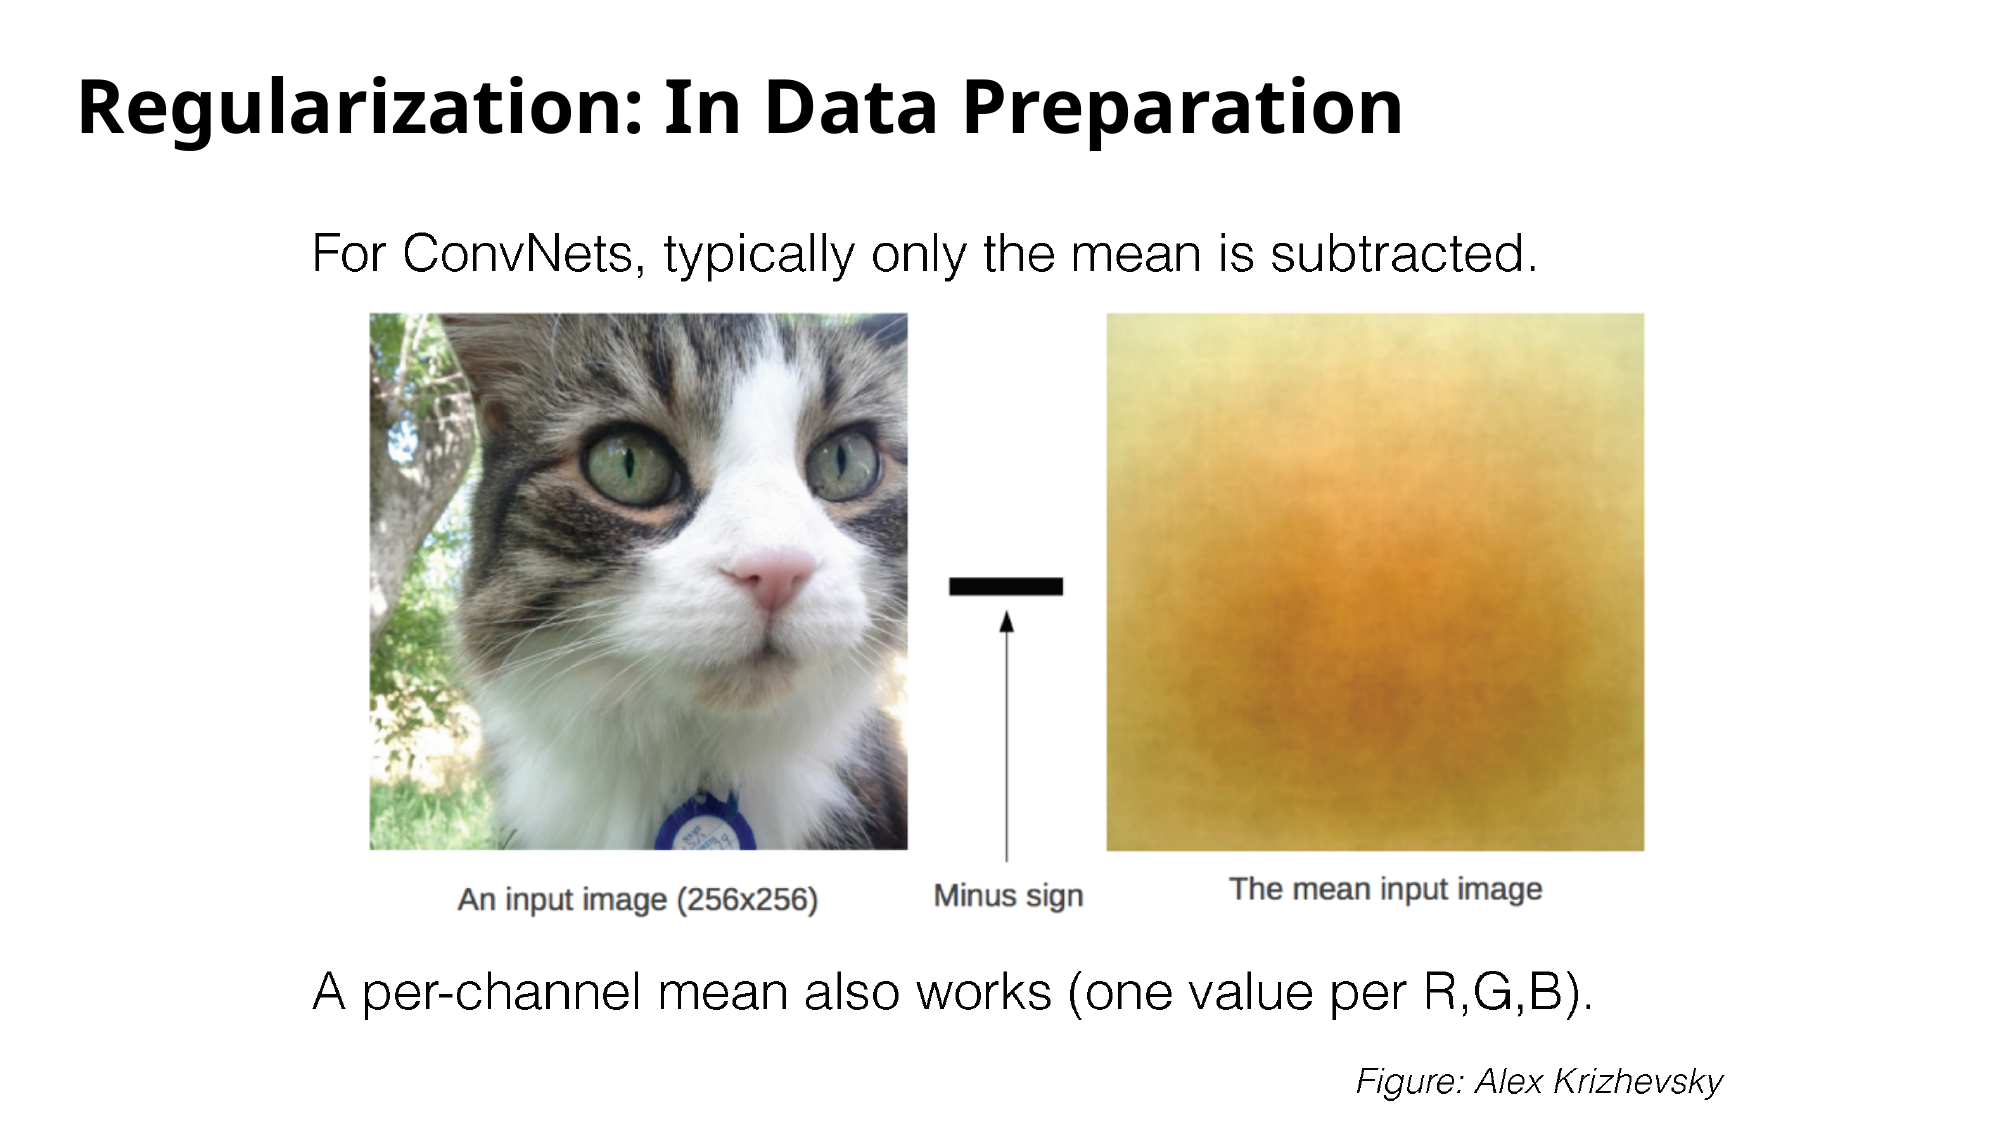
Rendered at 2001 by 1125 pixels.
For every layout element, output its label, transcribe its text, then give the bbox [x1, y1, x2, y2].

picture [249, 207, 1750, 1125]
title Regularization: In Data Preparation [60, 42, 1940, 177]
